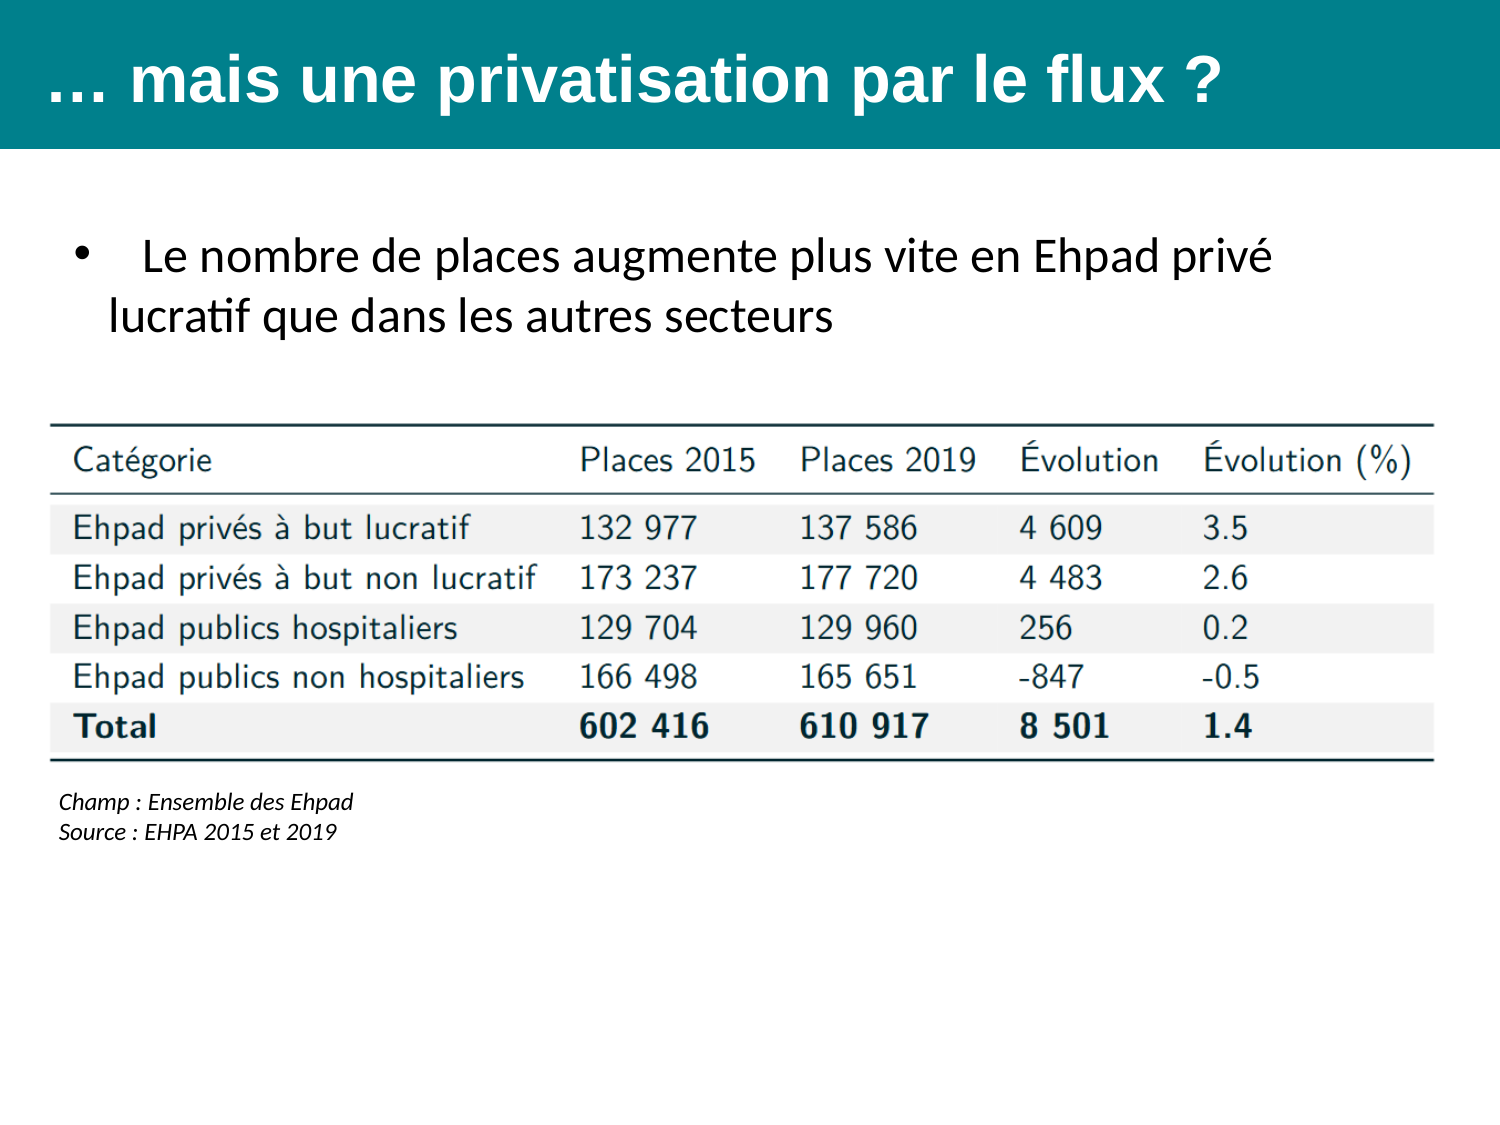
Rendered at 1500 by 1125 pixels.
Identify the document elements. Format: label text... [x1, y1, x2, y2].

text_box Champ : Ensemble des Ehpad Source : EHPA 2015 et 2019 [43, 779, 370, 853]
text_box … mais une privatisation par le flux ? [29, 28, 1471, 123]
text_box Le nombre de places augmente plus vite en Ehpad privé lucratif que dans les autres secteurs [58, 214, 1391, 350]
picture [41, 408, 1459, 779]
text_box [0, 0, 1500, 149]
